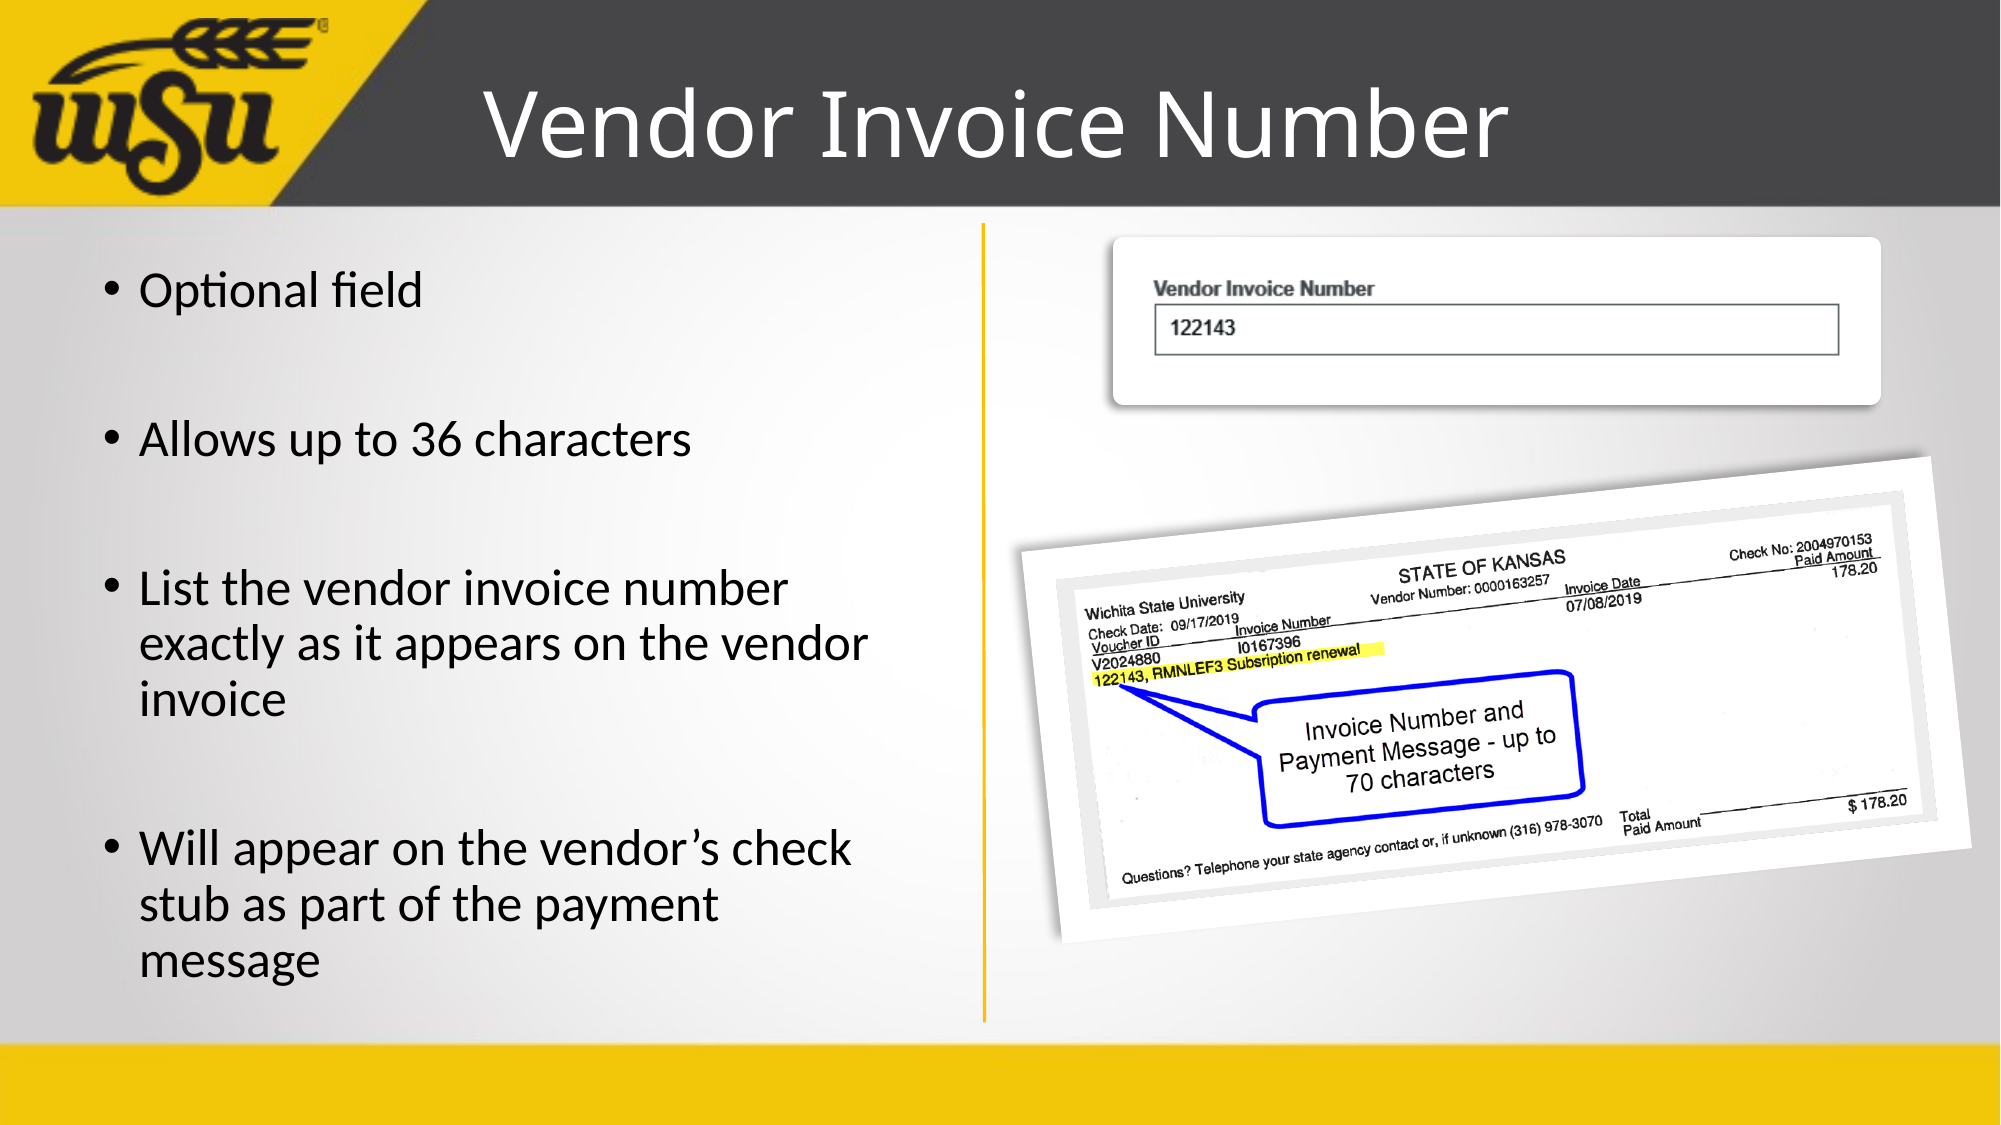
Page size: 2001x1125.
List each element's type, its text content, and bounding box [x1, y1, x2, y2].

title Vendor Invoice Number [468, 49, 1864, 207]
list Optional field Allows up to 36 characters List the vendor invoice number exactly as it appears on the vendor invoice Will appear on the vendor’s check stub as part of the payment message [87, 255, 898, 1003]
picture [1133, 257, 1860, 384]
picture [1057, 491, 1937, 909]
